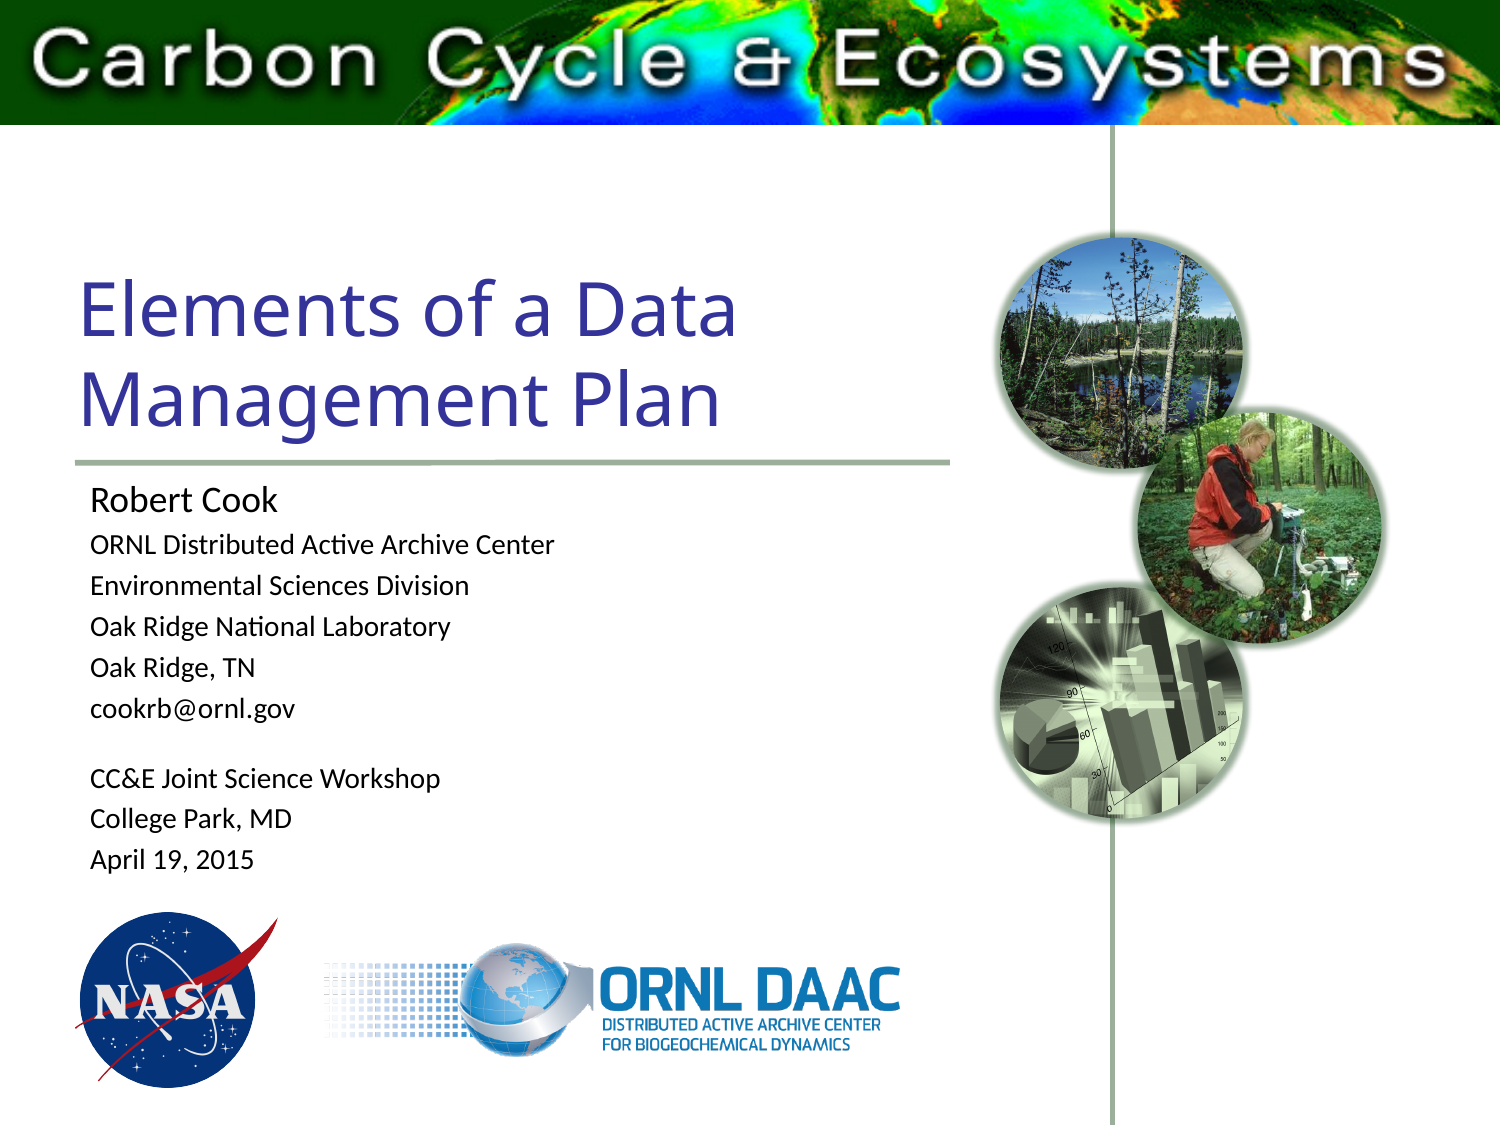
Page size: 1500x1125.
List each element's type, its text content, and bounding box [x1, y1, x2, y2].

picture [324, 943, 901, 1057]
picture [1137, 412, 1382, 644]
picture [74, 912, 279, 1089]
picture [1026, 237, 1243, 469]
title Elements of a Data Management Plan [62, 262, 1026, 501]
picture [0, 0, 1500, 126]
subtitle Robert Cook ORNL Distributed Active Archive Center Environmental Sciences Division Oak Ridge National Laboratory Oak Ridge, TN cookrb@ornl.gov CC&E Joint Science Workshop College Park, MD April 19, 2015 [74, 424, 976, 826]
picture [899, 122, 913, 126]
